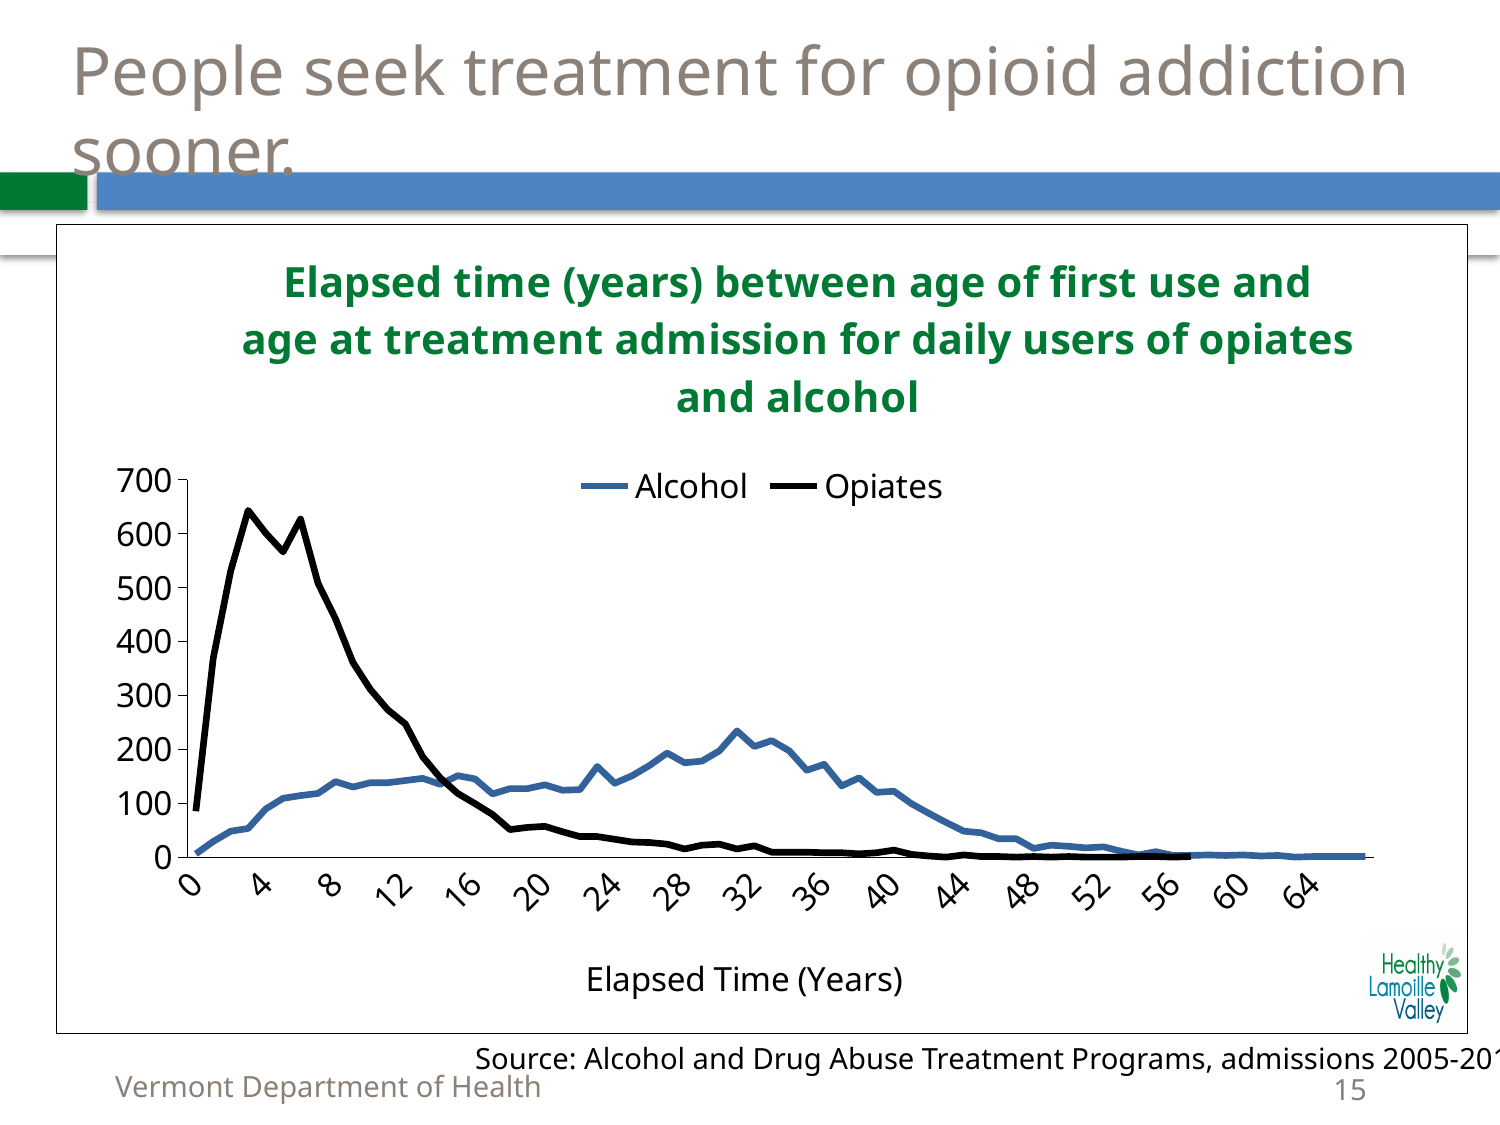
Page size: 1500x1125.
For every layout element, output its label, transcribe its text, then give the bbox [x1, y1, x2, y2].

picture [1364, 933, 1465, 1033]
footer Vermont Department of Health [100, 1055, 990, 1116]
text_box Source: Alcohol and Drug Abuse Treatment Programs, admissions 2005-2011 [460, 1033, 1500, 1083]
title People seek treatment for opioid addiction sooner. [56, 27, 1486, 191]
chart [55, 223, 1469, 1034]
